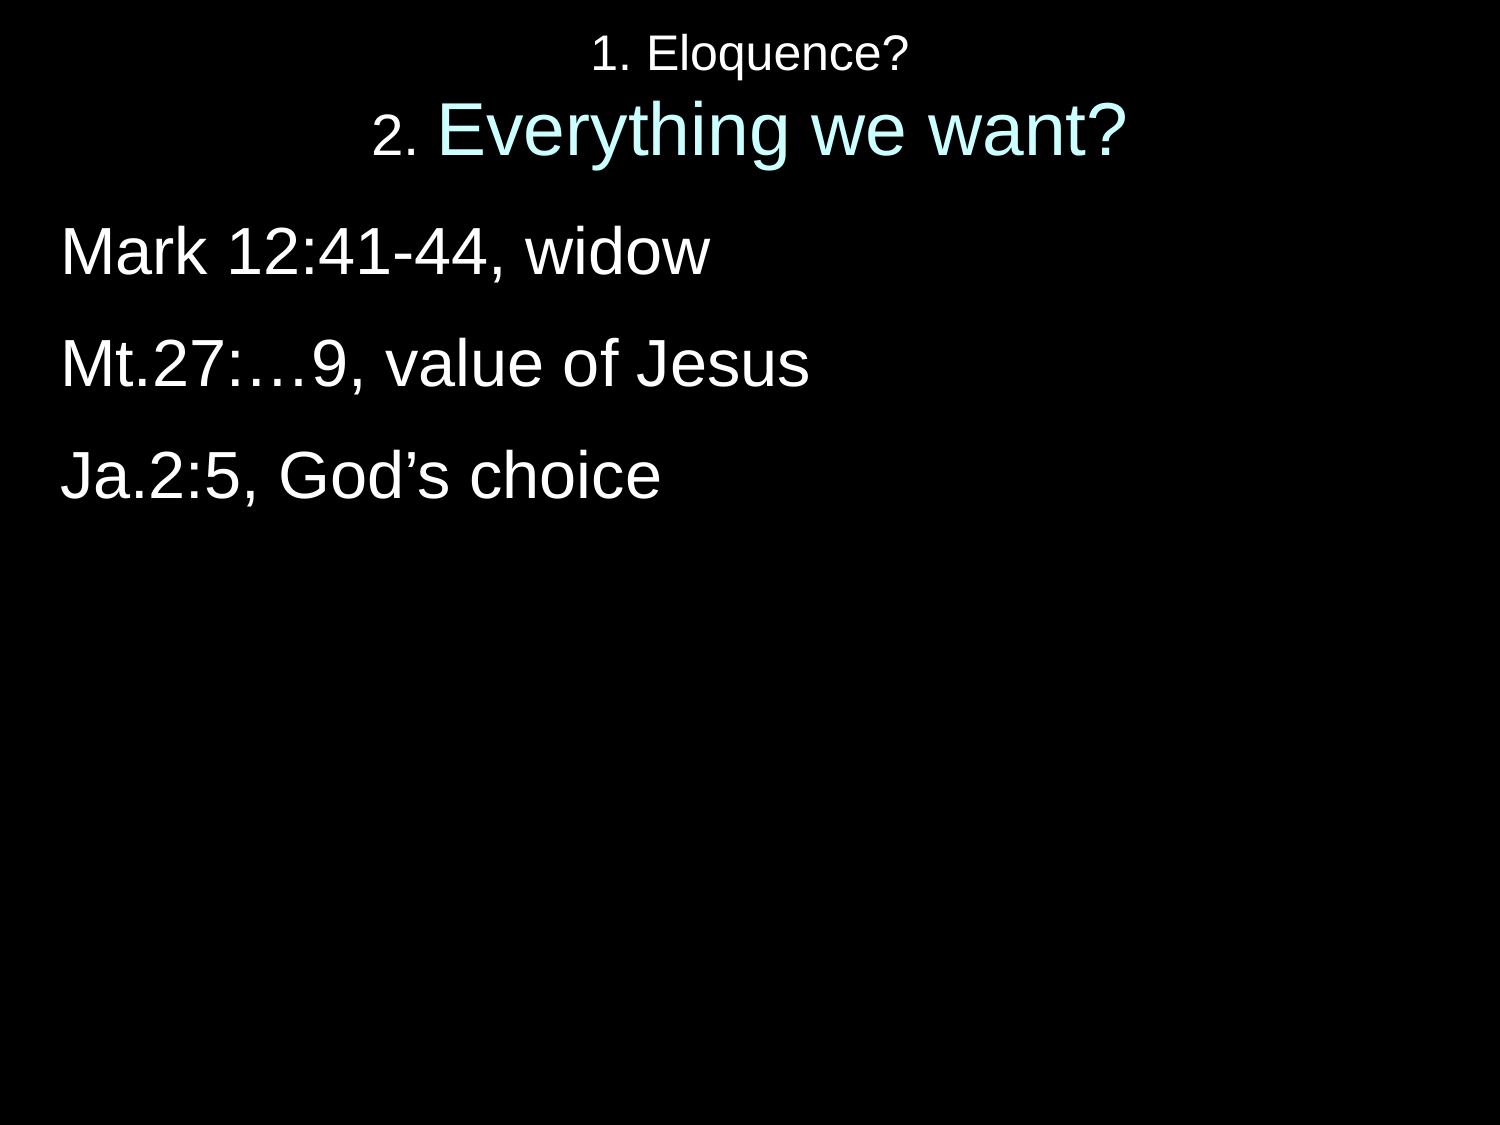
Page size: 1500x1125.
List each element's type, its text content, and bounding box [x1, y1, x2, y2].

list Mark 12:41-44, widow Mt.27:…9, value of Jesus Ja.2:5, God’s choice [45, 200, 1458, 1050]
title 1. Eloquence? 2. Everything we want? [75, 15, 1425, 175]
